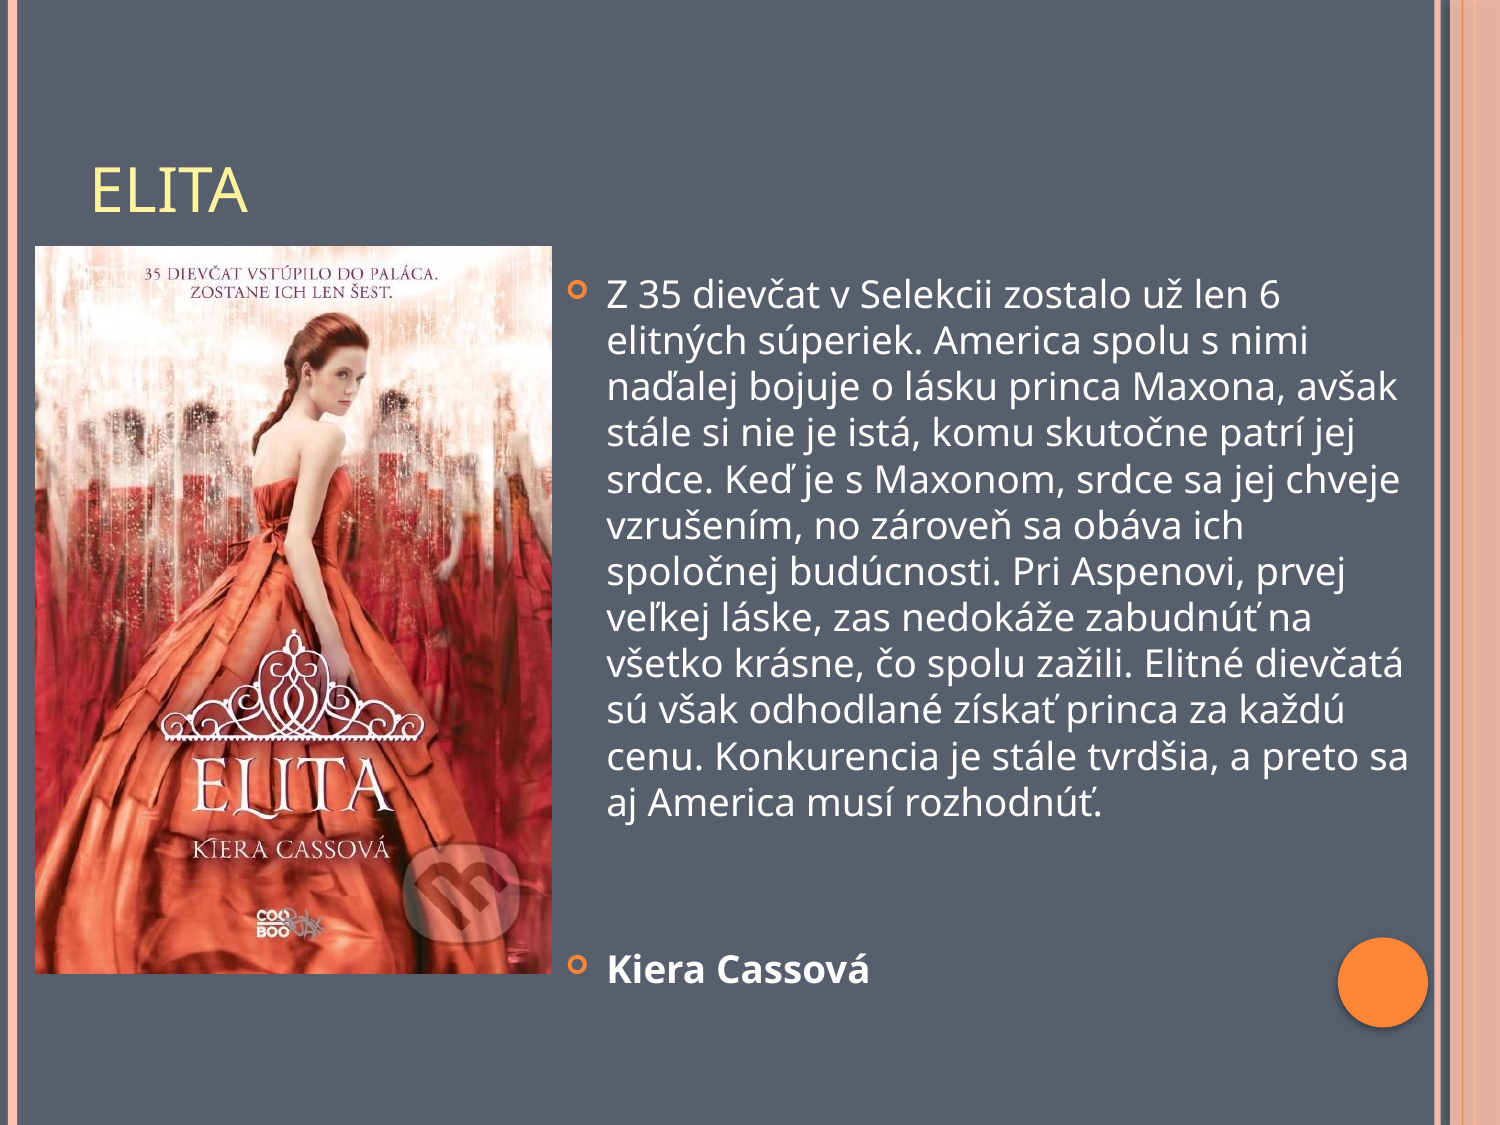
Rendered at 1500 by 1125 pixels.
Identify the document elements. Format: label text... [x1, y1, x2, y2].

list Z 35 dievčat v Selekcii zostalo už len 6 elitných súperiek. America spolu s nimi naďalej bojuje o lásku princa Maxona, avšak stále si nie je istá, komu skutočne patrí jej srdce. Keď je s Maxonom, srdce sa jej chveje vzrušením, no zároveň sa obáva ich spoločnej budúcnosti. Pri Aspenovi, prvej veľkej láske, zas nedokáže zabudnúť na všetko krásne, čo spolu zažili. Elitné dievčatá sú však odhodlané získať princa za každú cenu. Konkurencia je stále tvrdšia, a preto sa aj America musí rozhodnúť. Kiera Cassová [550, 262, 1425, 1005]
title Elita [75, 45, 1300, 233]
picture [34, 245, 552, 975]
